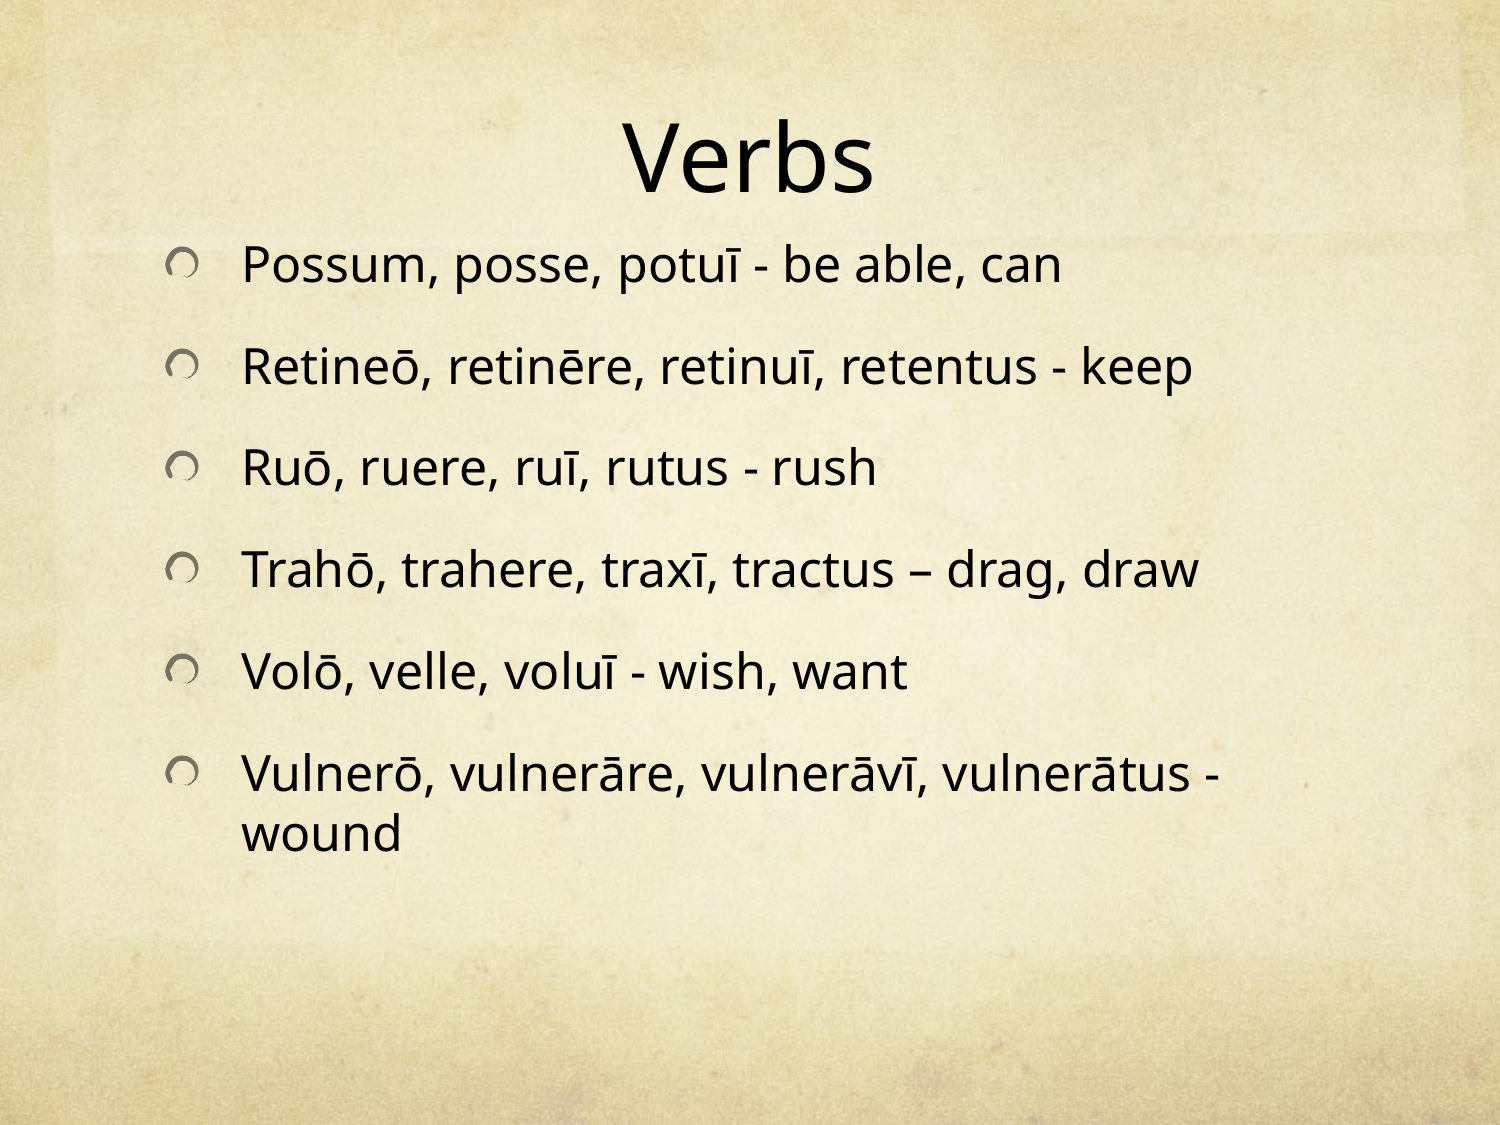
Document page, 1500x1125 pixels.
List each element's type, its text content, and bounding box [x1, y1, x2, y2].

title Verbs [150, 82, 1350, 224]
picture [0, 0, 1500, 1125]
list Possum, posse, potuī - be able, can Retineō, retinēre, retinuī, retentus - keep Ruō, ruere, ruī, rutus - rush Trahō, trahere, traxī, tractus – drag, draw Volō, velle, voluī - wish, want Vulnerō, vulnerāre, vulnerāvī, vulnerātus - wound [150, 224, 1350, 1095]
